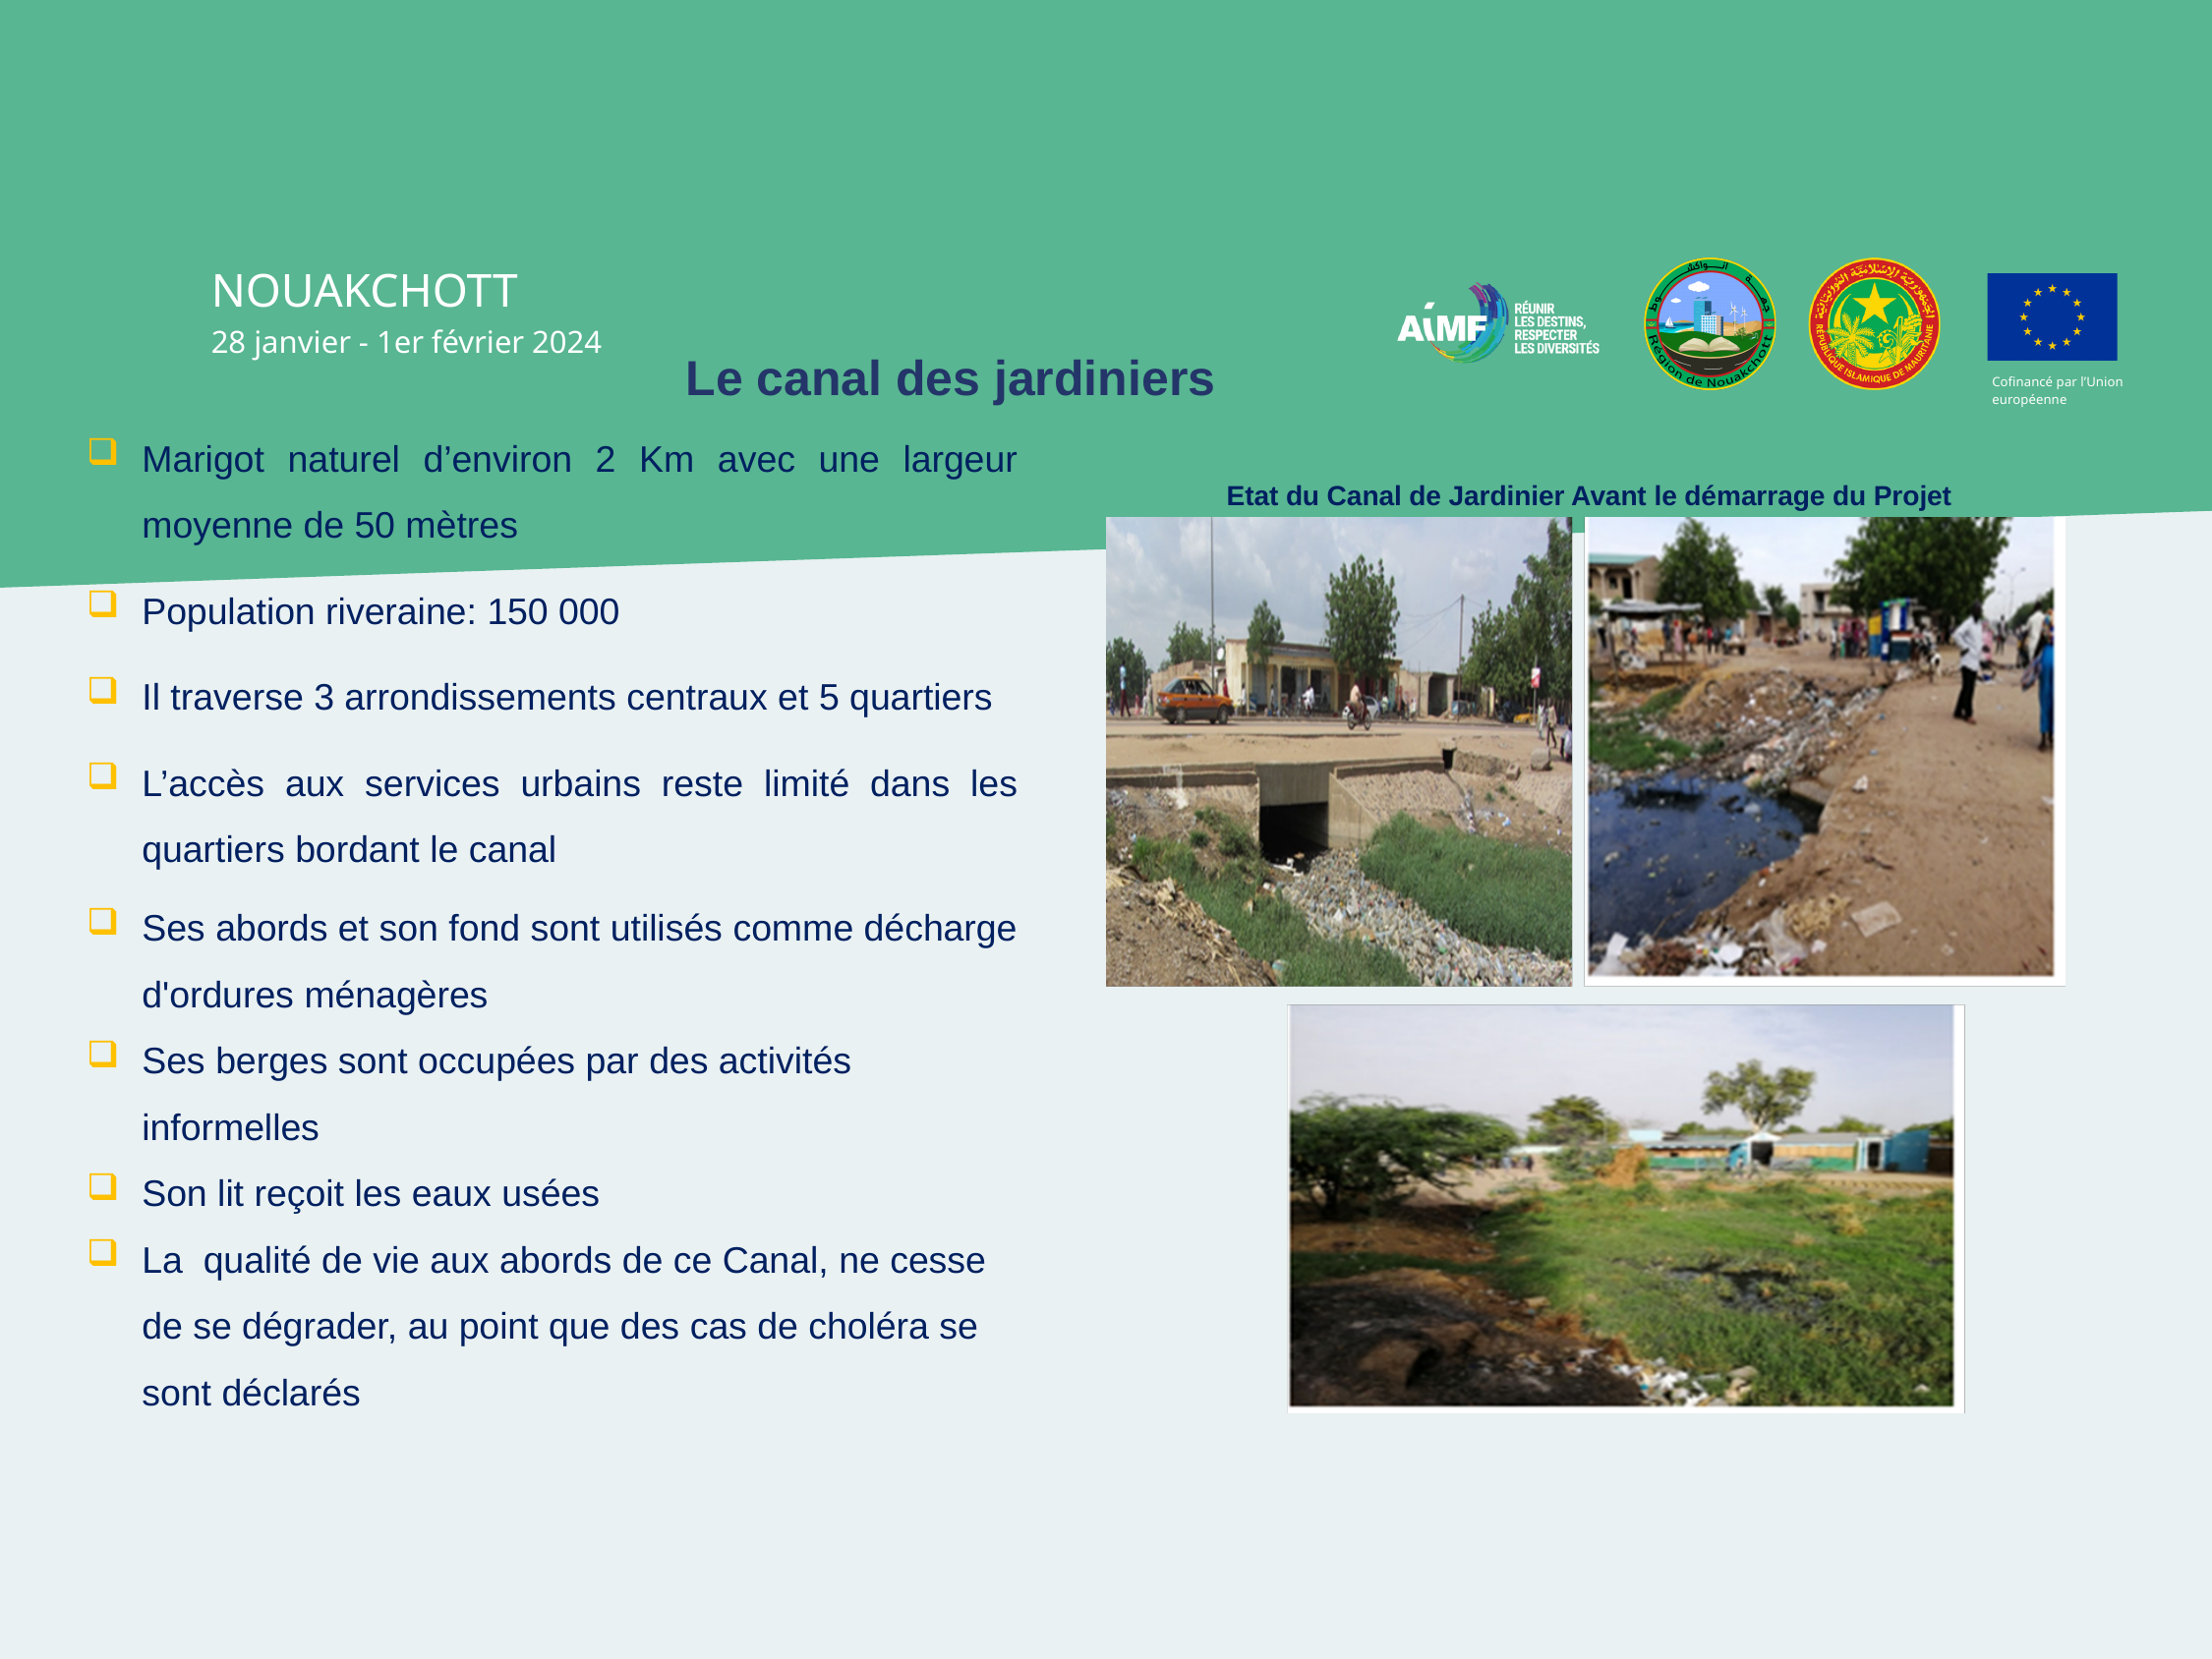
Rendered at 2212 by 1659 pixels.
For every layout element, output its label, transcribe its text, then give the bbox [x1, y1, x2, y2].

picture [1105, 517, 2066, 1413]
text_box Marigot naturel d’environ 2 Km avec une largeur moyenne de 50 mètres Population riveraine: 150 000 Il traverse 3 arrondissements centraux et 5 quartiers L’accès aux services urbains reste limité dans les quartiers bordant le canal Ses abords et son fond sont utilisés comme décharge d'ordures ménagères Ses berges sont occupées par des activités informelles Son lit reçoit les eaux usées La qualité de vie aux abords de ce Canal, ne cesse de se dégrader, au point que des cas de choléra se sont déclarés [72, 405, 1032, 1428]
text_box Le canal des jardiniers [685, 324, 1375, 406]
text_box [0, 0, 2212, 588]
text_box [1380, 257, 2125, 408]
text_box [210, 252, 676, 357]
text_box Etat du Canal de Jardinier Avant le démarrage du Projet [1215, 467, 1964, 515]
